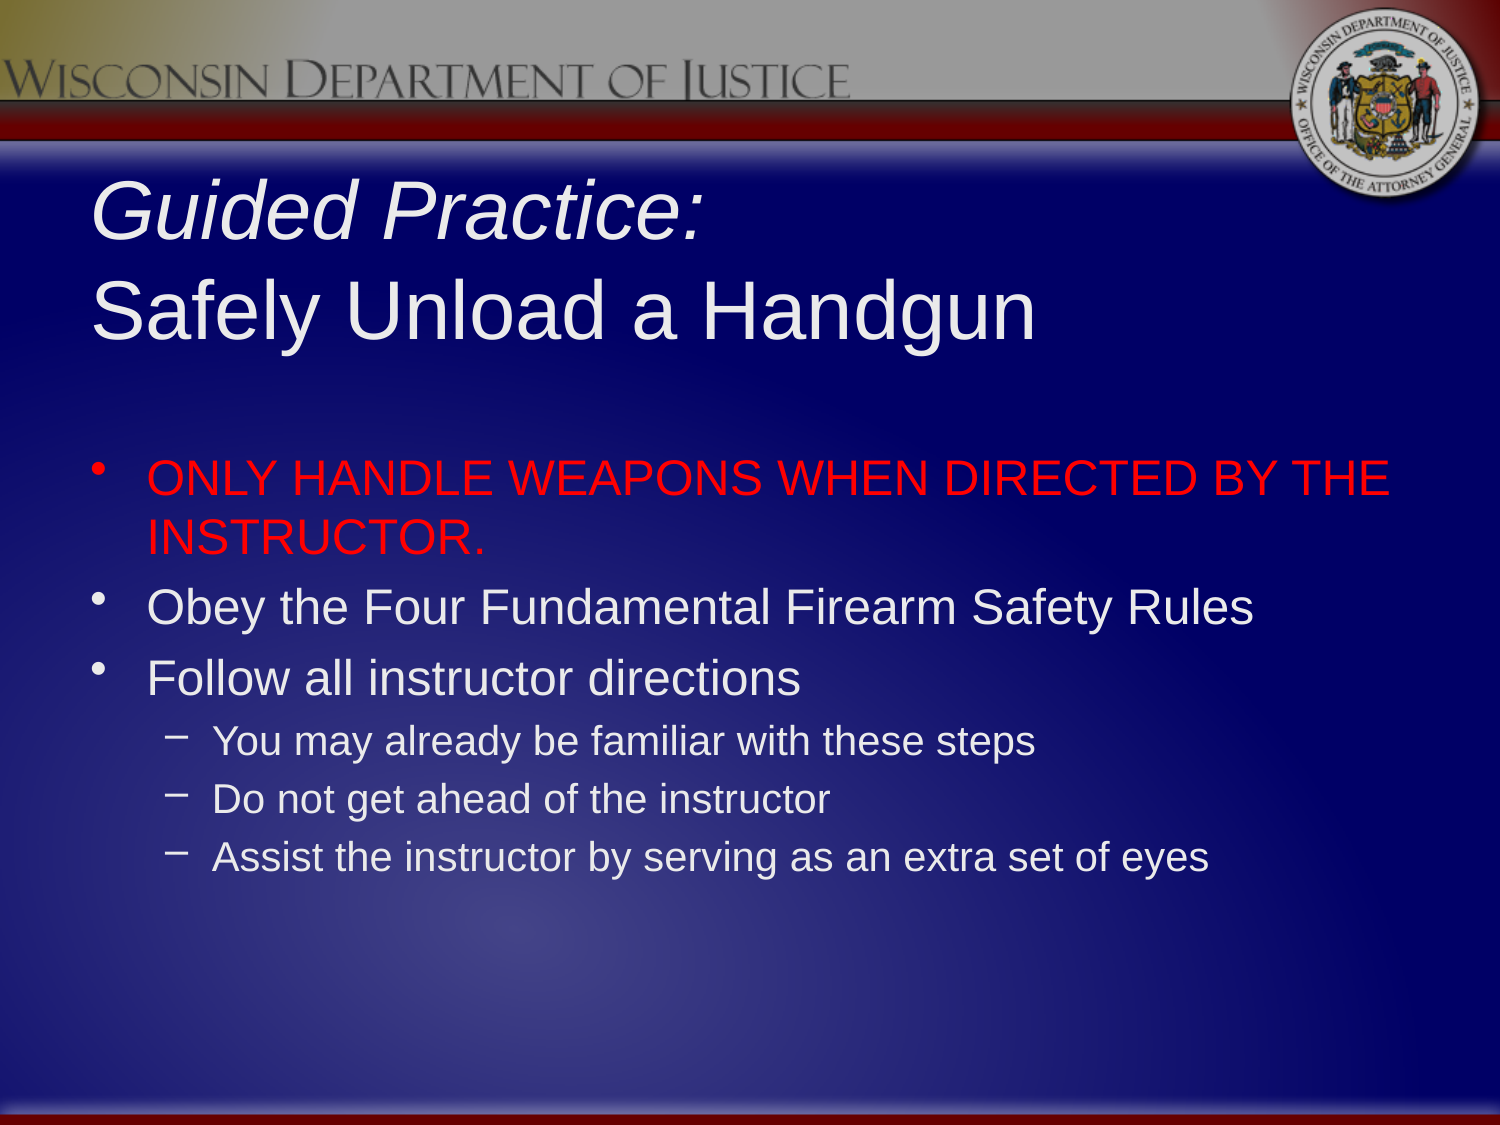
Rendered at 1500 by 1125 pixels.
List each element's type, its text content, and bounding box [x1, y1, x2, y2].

list ONLY HANDLE WEAPONS WHEN DIRECTED BY THE INSTRUCTOR. Obey the Four Fundamental Firearm Safety Rules Follow all instructor directions You may already be familiar with these steps Do not get ahead of the instructor Assist the instructor by serving as an extra set of eyes [74, 437, 1426, 1101]
picture [0, 0, 1500, 1125]
title Guided Practice: Safely Unload a Handgun [74, 162, 1426, 351]
